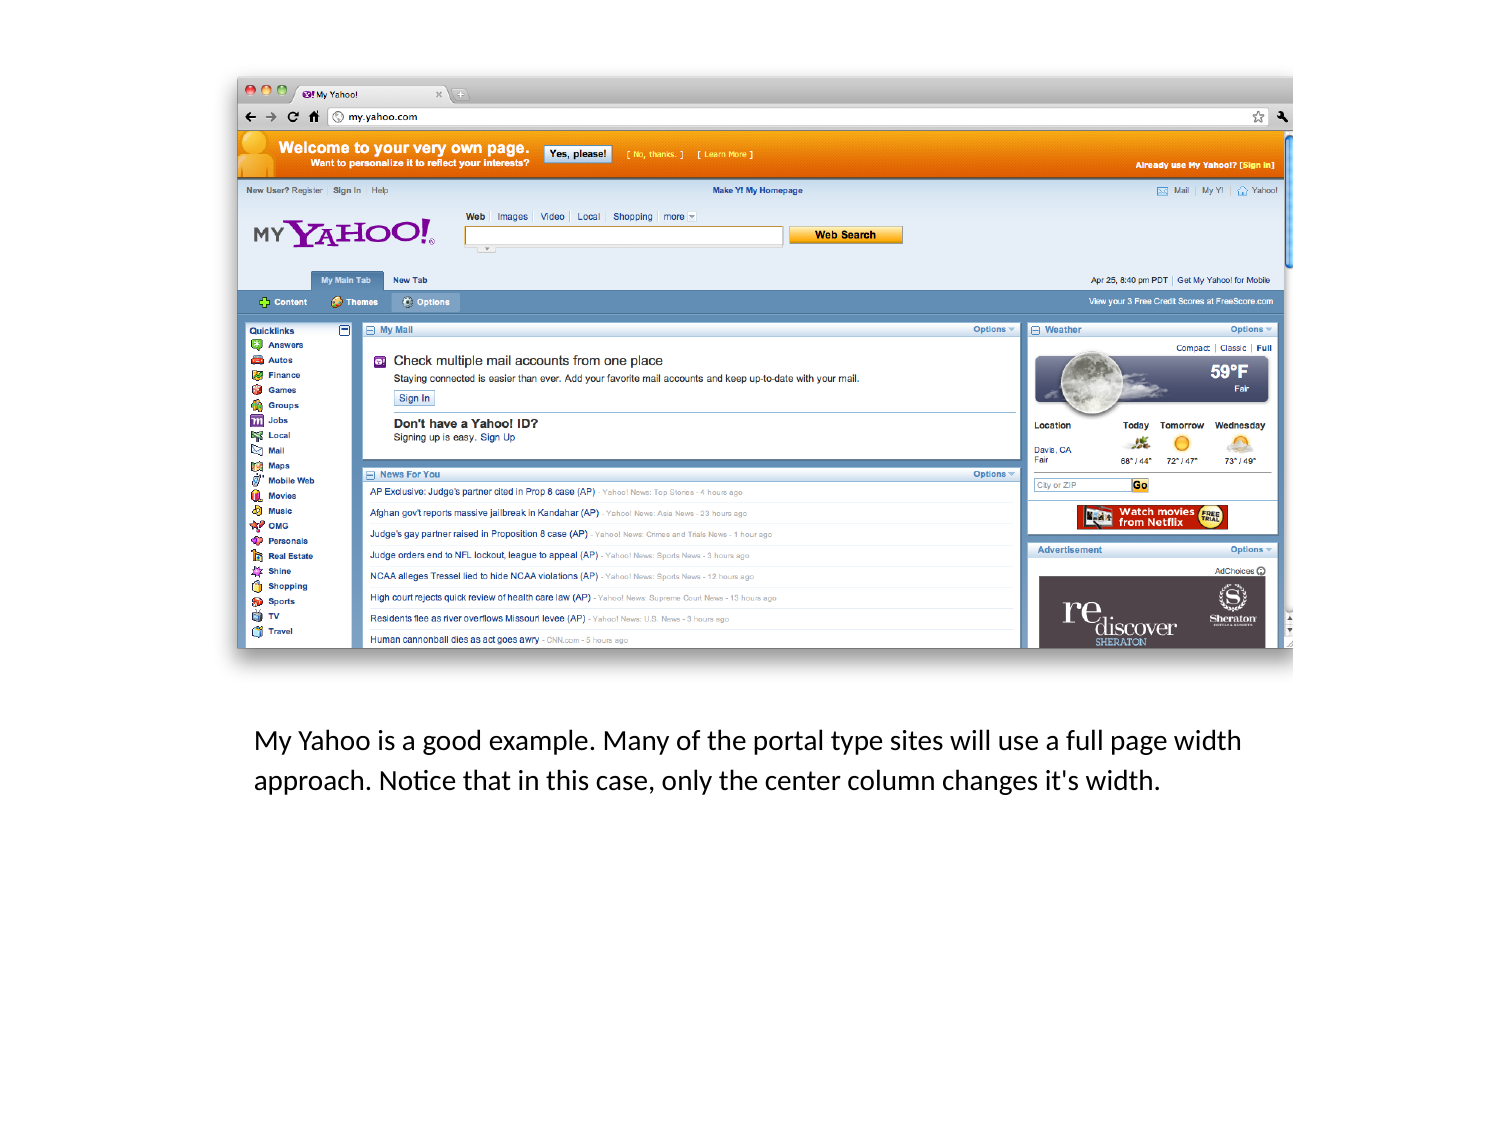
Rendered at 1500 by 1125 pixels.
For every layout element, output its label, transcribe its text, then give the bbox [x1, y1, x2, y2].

picture [207, 58, 1293, 689]
text_box My Yahoo is a good example. Many of the portal type sites will use a full page width approach. Notice that in this case, only the center column changes it's width. [238, 708, 1292, 804]
